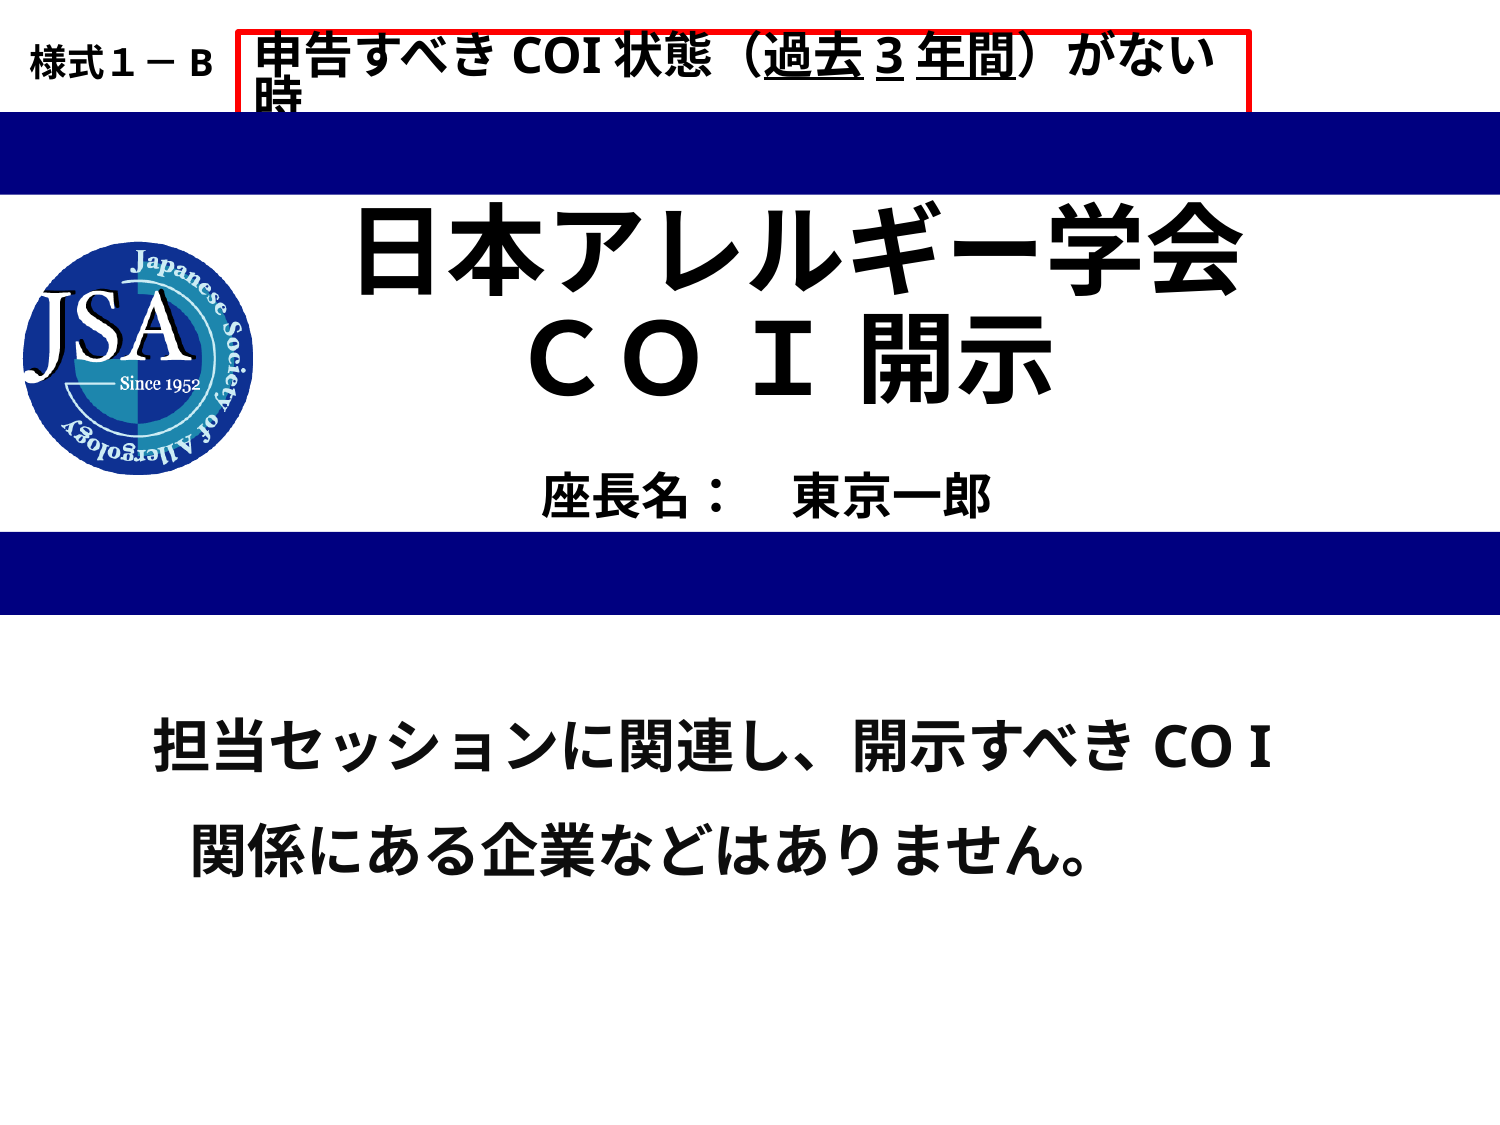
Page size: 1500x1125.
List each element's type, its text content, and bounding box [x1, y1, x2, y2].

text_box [0, 112, 1500, 615]
list 担当セッションに関連し、開示すべきCO I 関係にある企業などはありません。 [137, 666, 1351, 916]
text_box 様式１－B [0, 32, 229, 92]
text_box 申告すべきCOI状態（過去3年間）がない時 [238, 32, 1250, 112]
